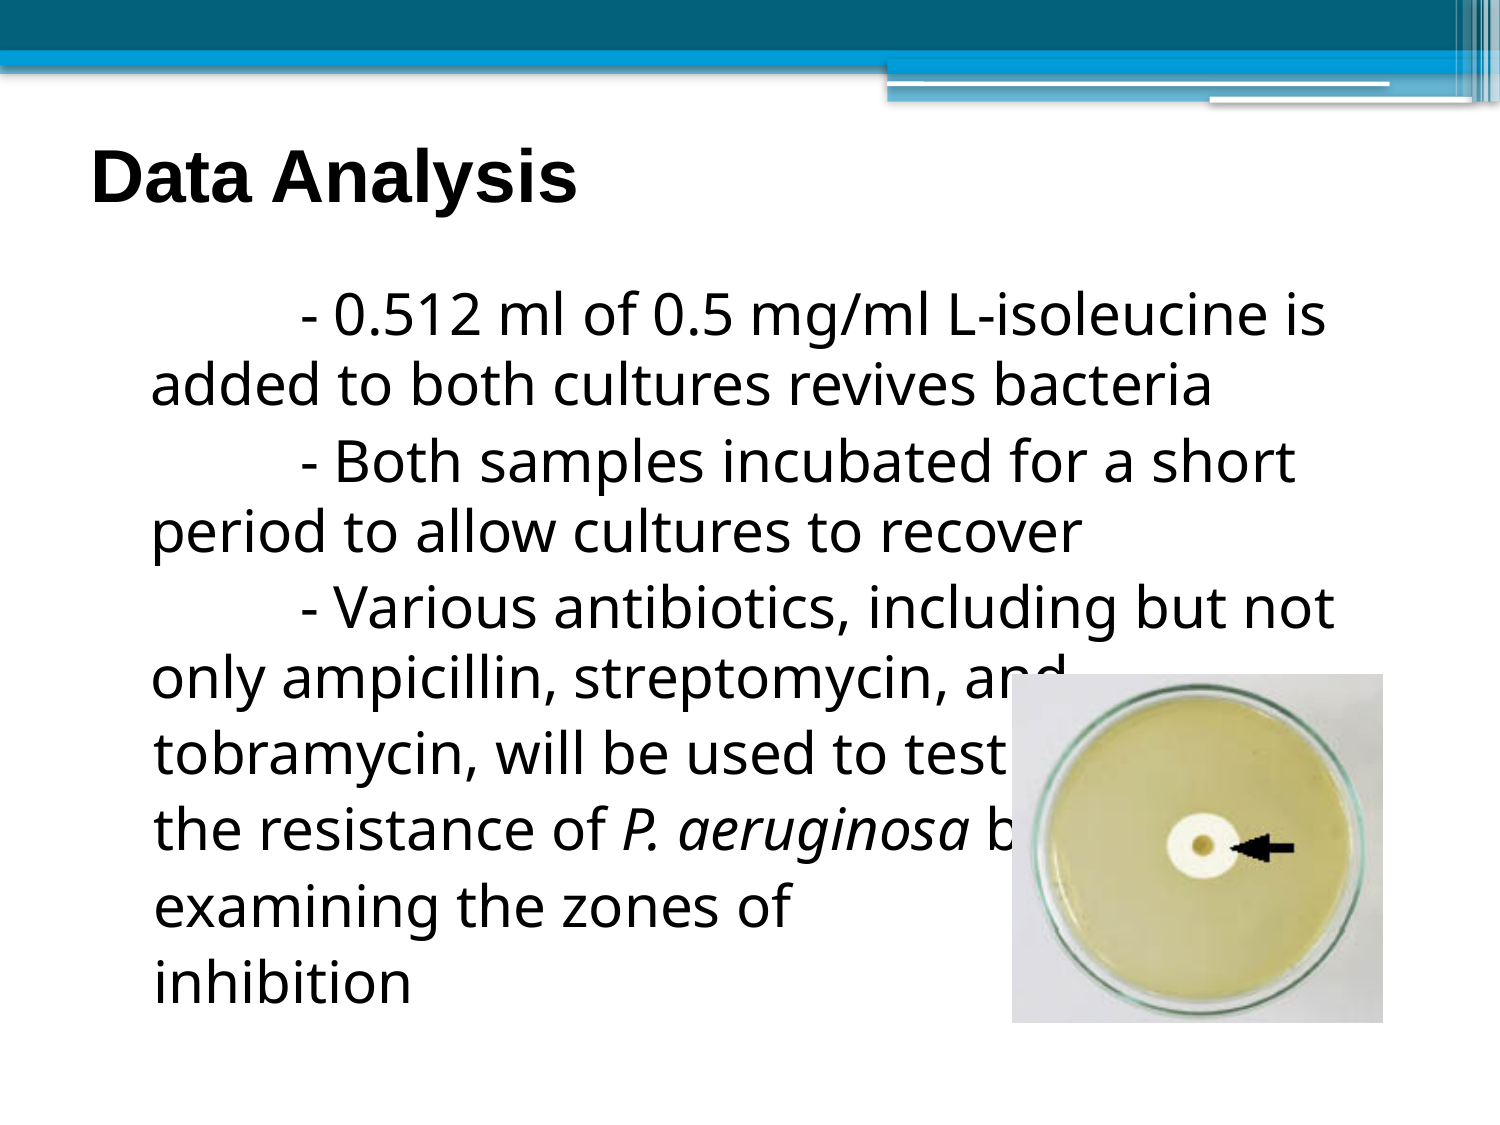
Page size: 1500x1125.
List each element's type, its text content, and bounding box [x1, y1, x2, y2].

title Data Analysis [75, 14, 1425, 233]
picture [1012, 674, 1384, 1023]
list - 0.512 ml of 0.5 mg/ml L-isoleucine is added to both cultures revives bacteria - Both samples incubated for a short period to allow cultures to recover - Various antibiotics, including but not only ampicillin, streptomycin, and tobramycin, will be used to test the resistance of P. aeruginosa by examining the zones of inhibition [75, 262, 1425, 1030]
